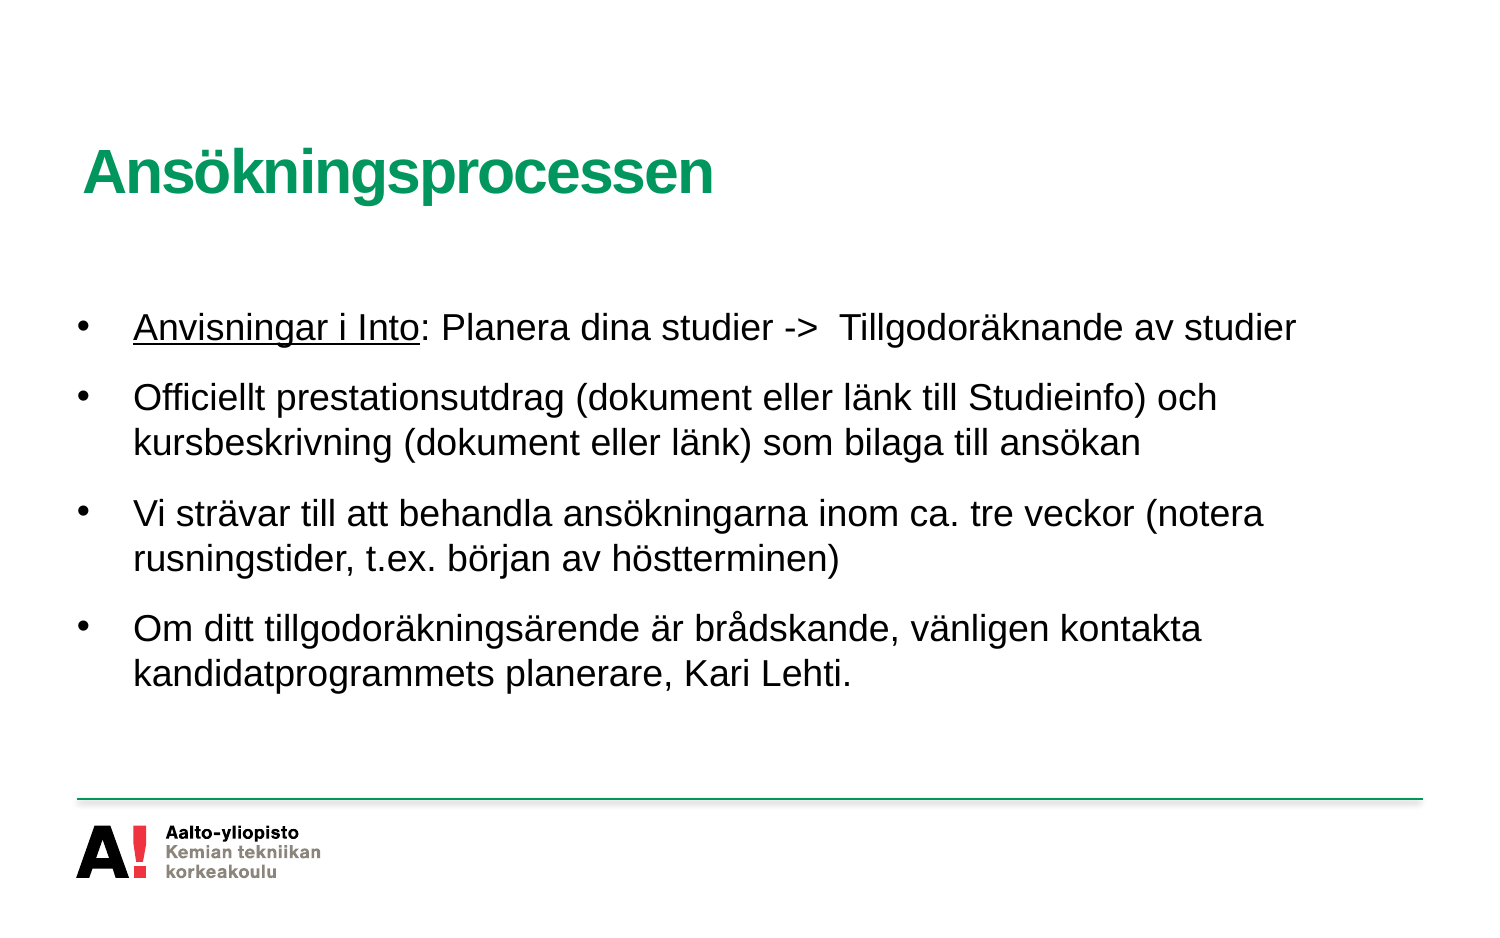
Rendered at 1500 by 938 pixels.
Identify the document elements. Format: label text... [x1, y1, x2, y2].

list Anvisningar i Into: Planera dina studier -> Tillgodoräknande av studier Officiellt prestationsutdrag (dokument eller länk till Studieinfo) och kursbeskrivning (dokument eller länk) som bilaga till ansökan Vi strävar till att behandla ansökningarna inom ca. tre veckor (notera rusningstider, t.ex. början av höstterminen) Om ditt tillgodoräkningsärende är brådskande, vänligen kontakta kandidatprogrammets planerare, Kari Lehti. [76, 303, 1424, 755]
title Ansökningsprocessen [82, 78, 1429, 243]
